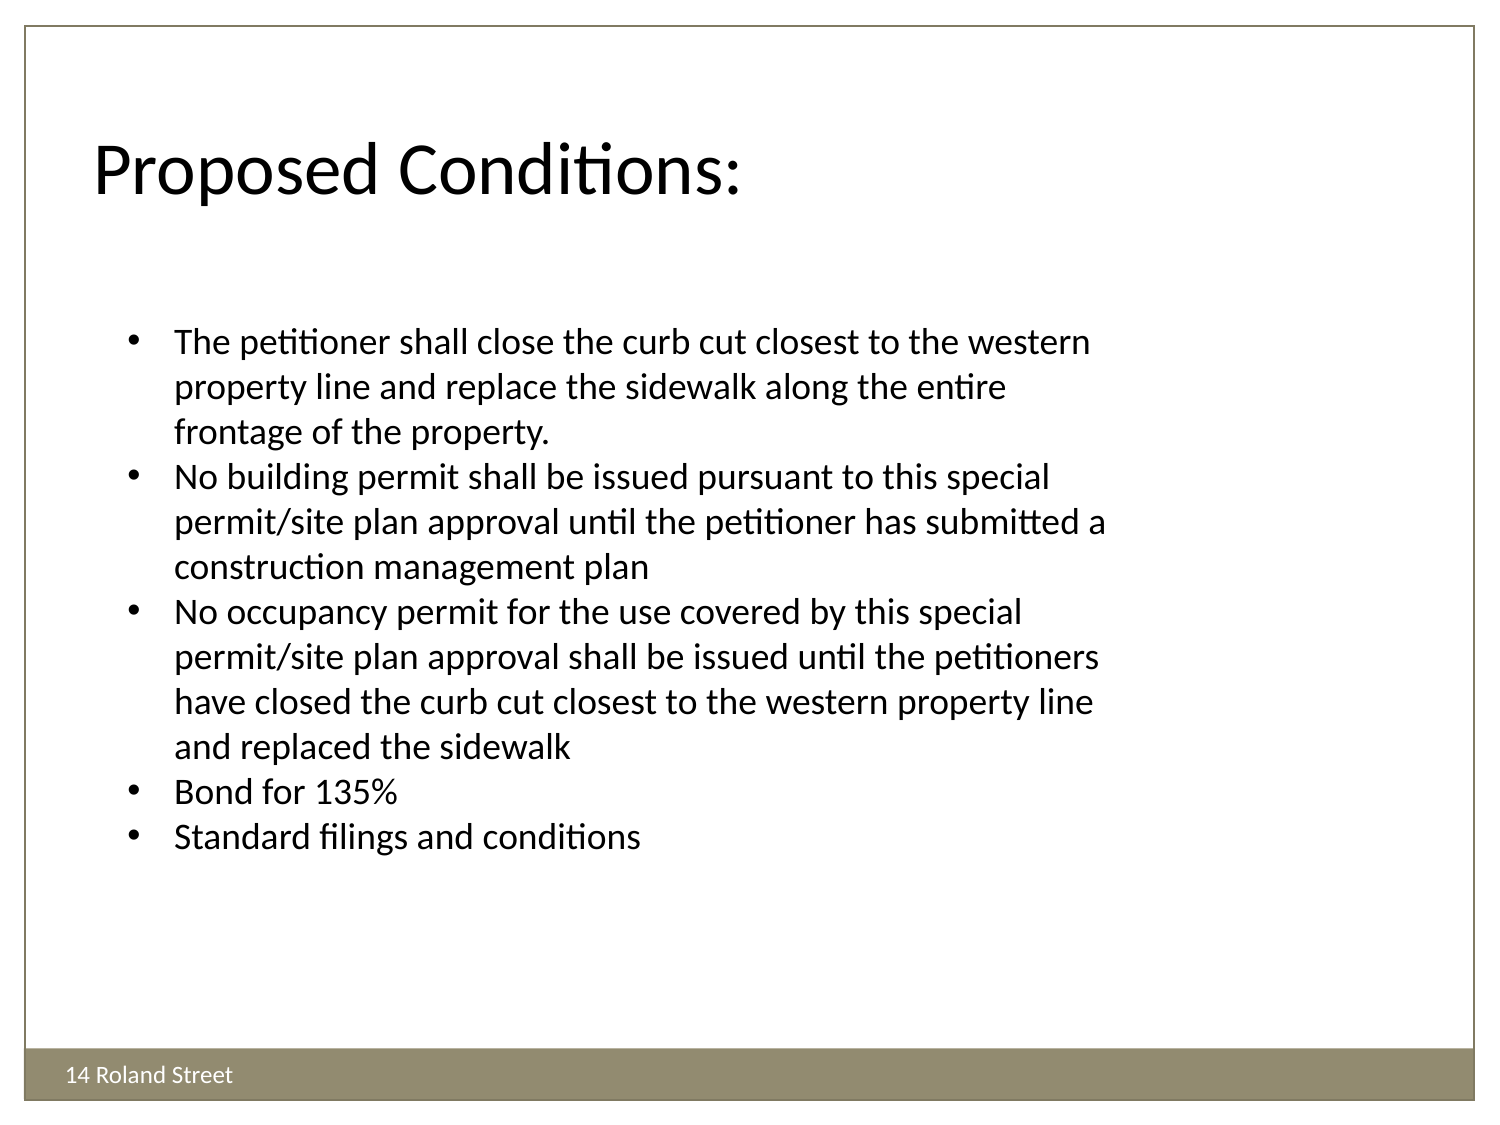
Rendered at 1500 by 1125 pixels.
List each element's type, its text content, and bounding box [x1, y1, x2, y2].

text_box The petitioner shall close the curb cut closest to the western property line and replace the sidewalk along the entire frontage of the property. No building permit shall be issued pursuant to this special permit/site plan approval until the petitioner has submitted a construction management plan No occupancy permit for the use covered by this special permit/site plan approval shall be issued until the petitioners have closed the curb cut closest to the western property line and replaced the sidewalk Bond for 135% Standard filings and conditions [112, 309, 1150, 865]
footer 14 Roland Street [50, 1051, 638, 1112]
text_box Proposed Conditions: [78, 112, 760, 308]
